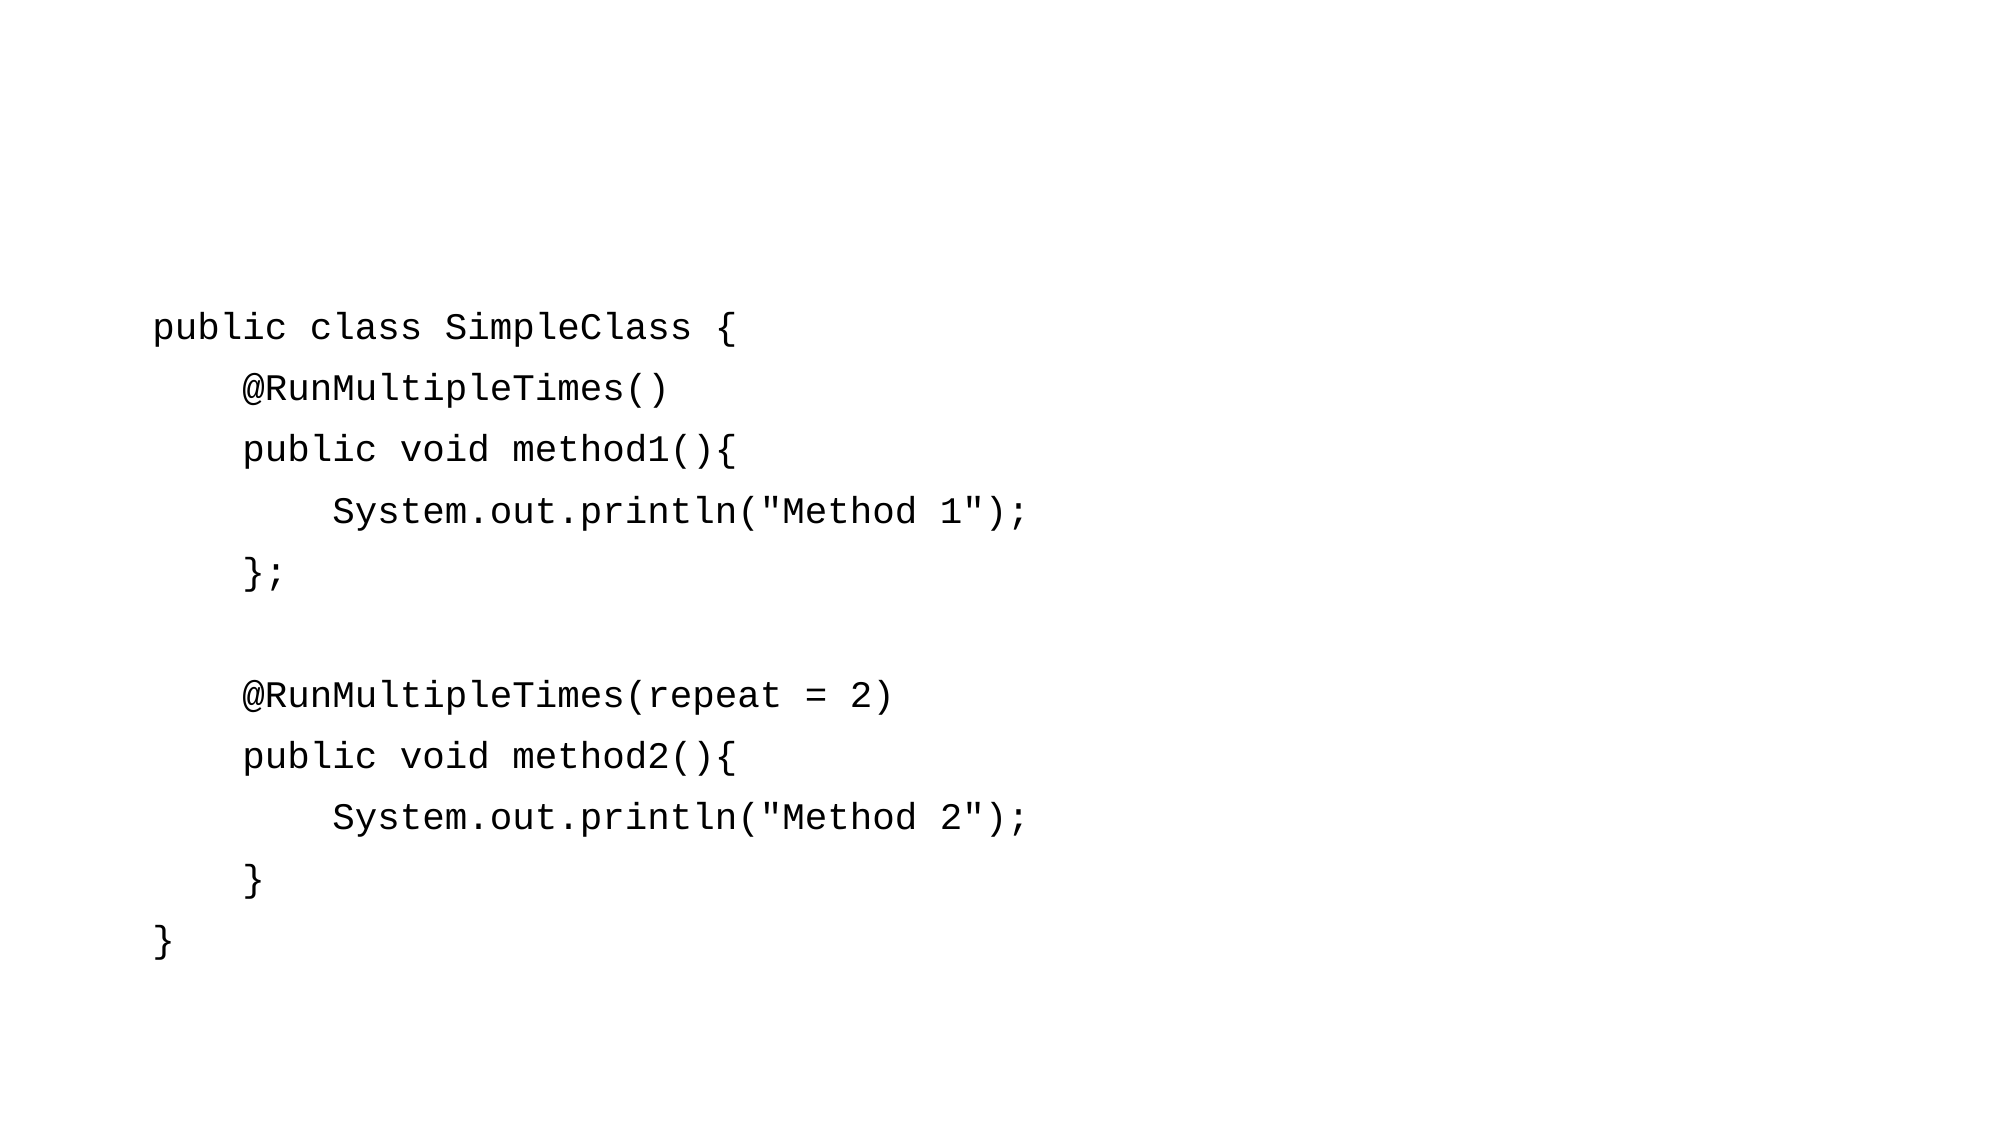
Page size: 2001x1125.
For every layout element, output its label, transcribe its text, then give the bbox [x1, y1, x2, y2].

list public class SimpleClass { @RunMultipleTimes() public void method1(){ System.out.println("Method 1"); }; @RunMultipleTimes(repeat = 2) public void method2(){ System.out.println("Method 2"); } } [137, 299, 1863, 1014]
